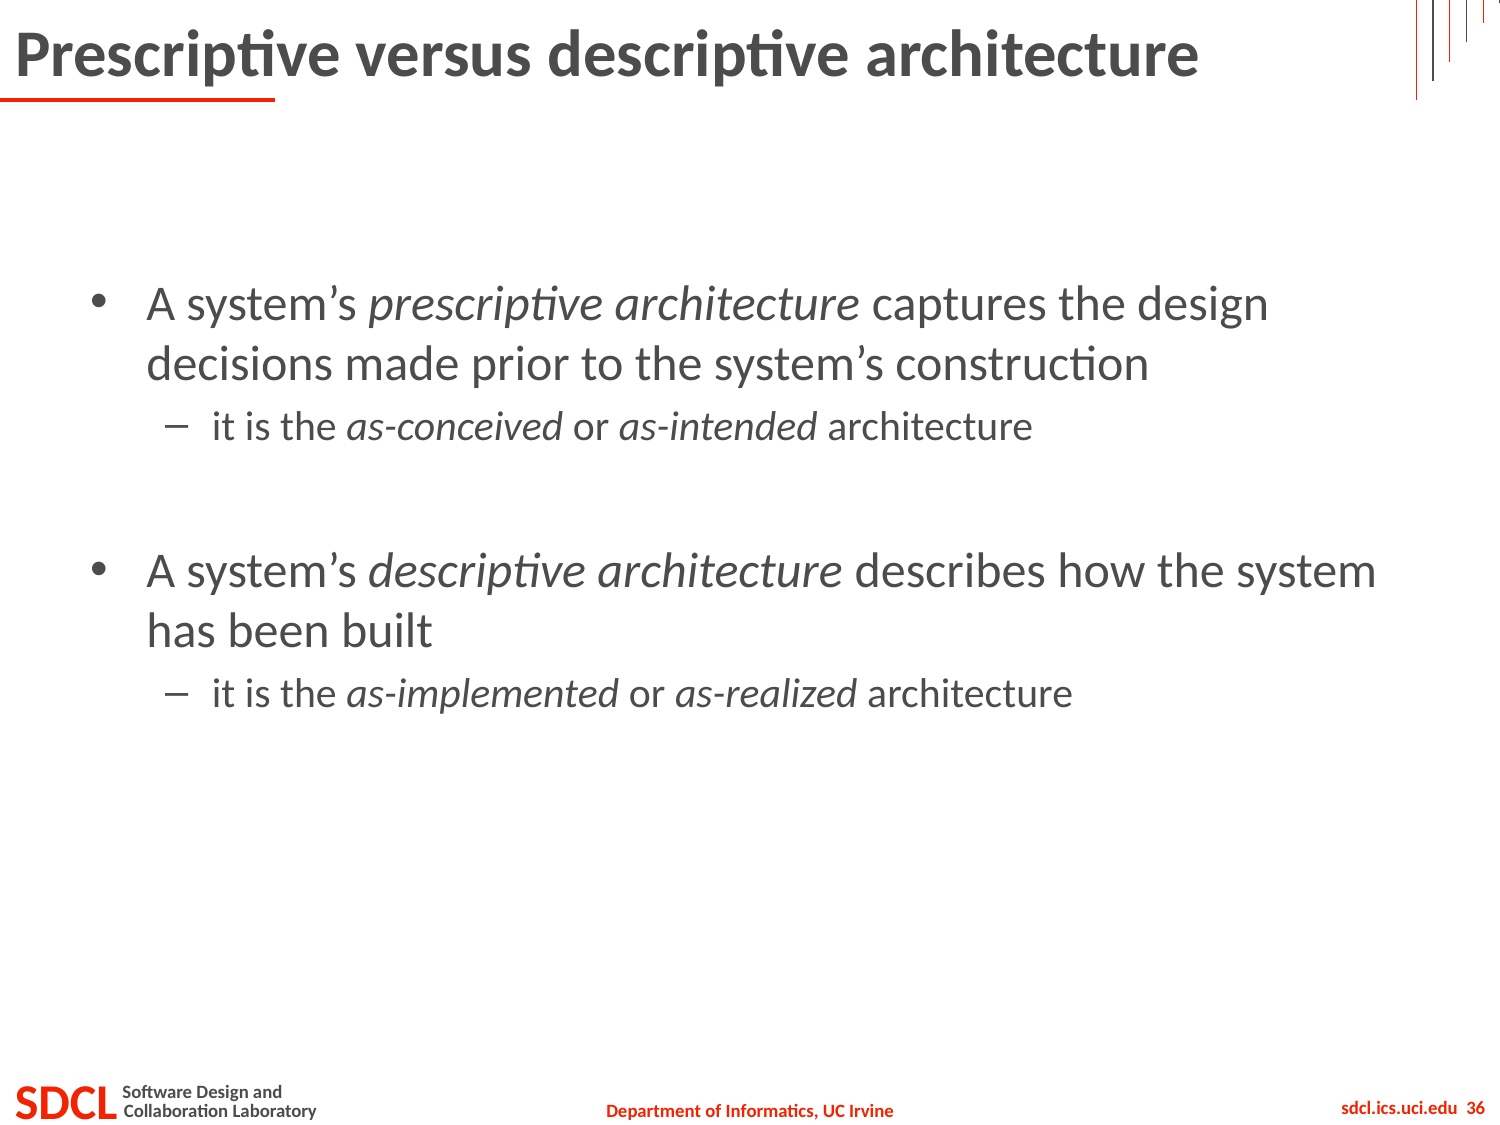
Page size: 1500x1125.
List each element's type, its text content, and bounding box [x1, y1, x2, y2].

list A system’s prescriptive architecture captures the design decisions made prior to the system’s construction it is the as-conceived or as-intended architecture A system’s descriptive architecture describes how the system has been built it is the as-implemented or as-realized architecture [75, 262, 1417, 1005]
title Prescriptive versus descriptive architecture [0, 0, 1350, 100]
